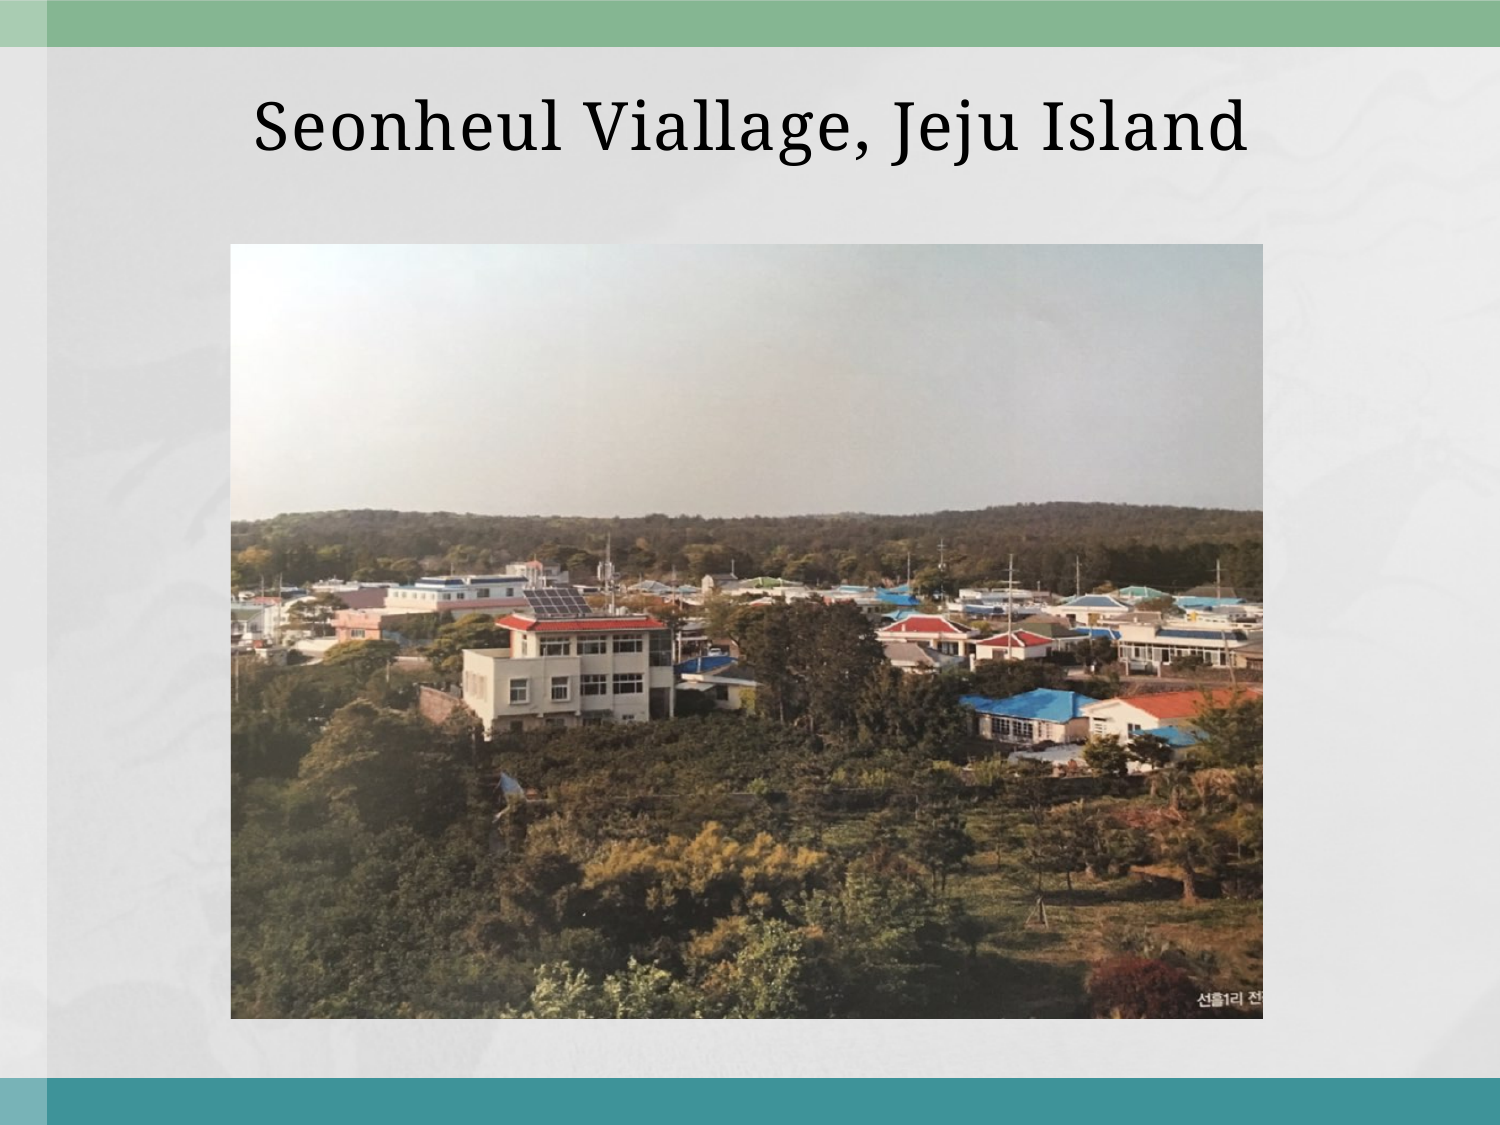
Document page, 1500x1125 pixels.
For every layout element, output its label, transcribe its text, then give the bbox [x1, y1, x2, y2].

title Seonheul Viallage, Jeju Island [49, 46, 1454, 202]
picture [232, 244, 357, 1019]
picture [1134, 244, 1262, 1019]
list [359, 114, 1134, 1125]
